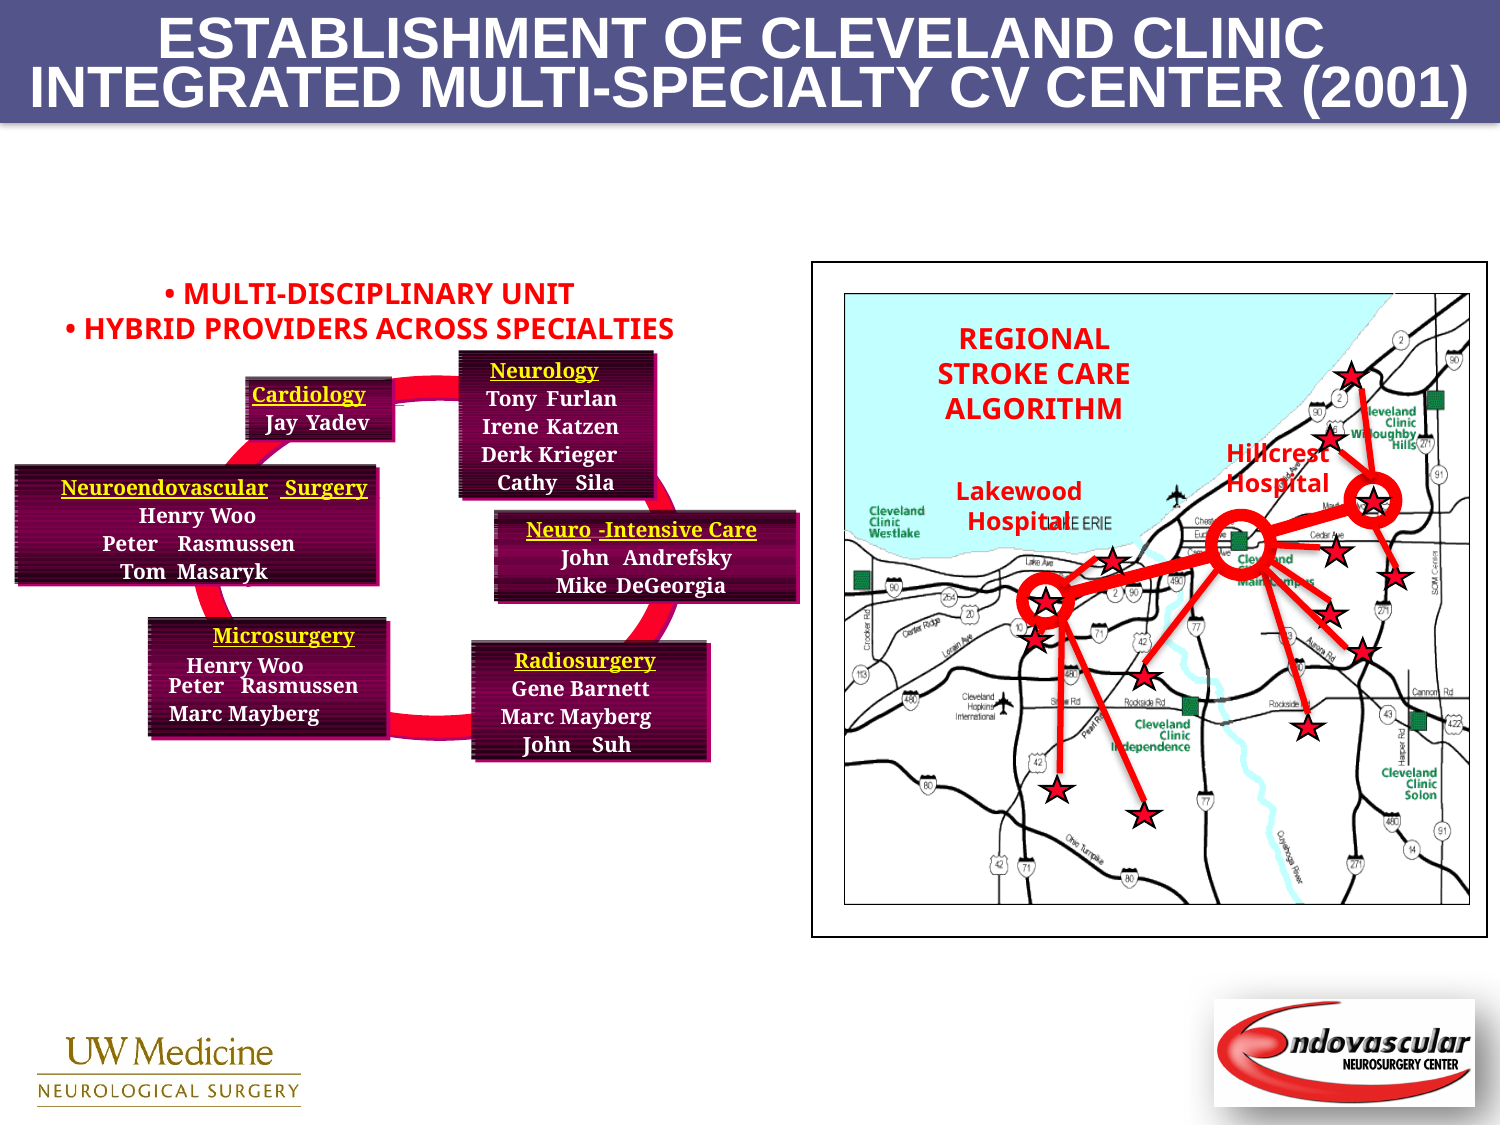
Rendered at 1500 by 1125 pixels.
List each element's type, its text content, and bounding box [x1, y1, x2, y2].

picture [37, 1037, 301, 1107]
picture [1214, 999, 1476, 1107]
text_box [14, 274, 801, 763]
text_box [812, 262, 1488, 938]
title Establishment of CLEVELAND CLINIC Integrated Multi-Specialty CV Center (2001) [0, 0, 1500, 213]
